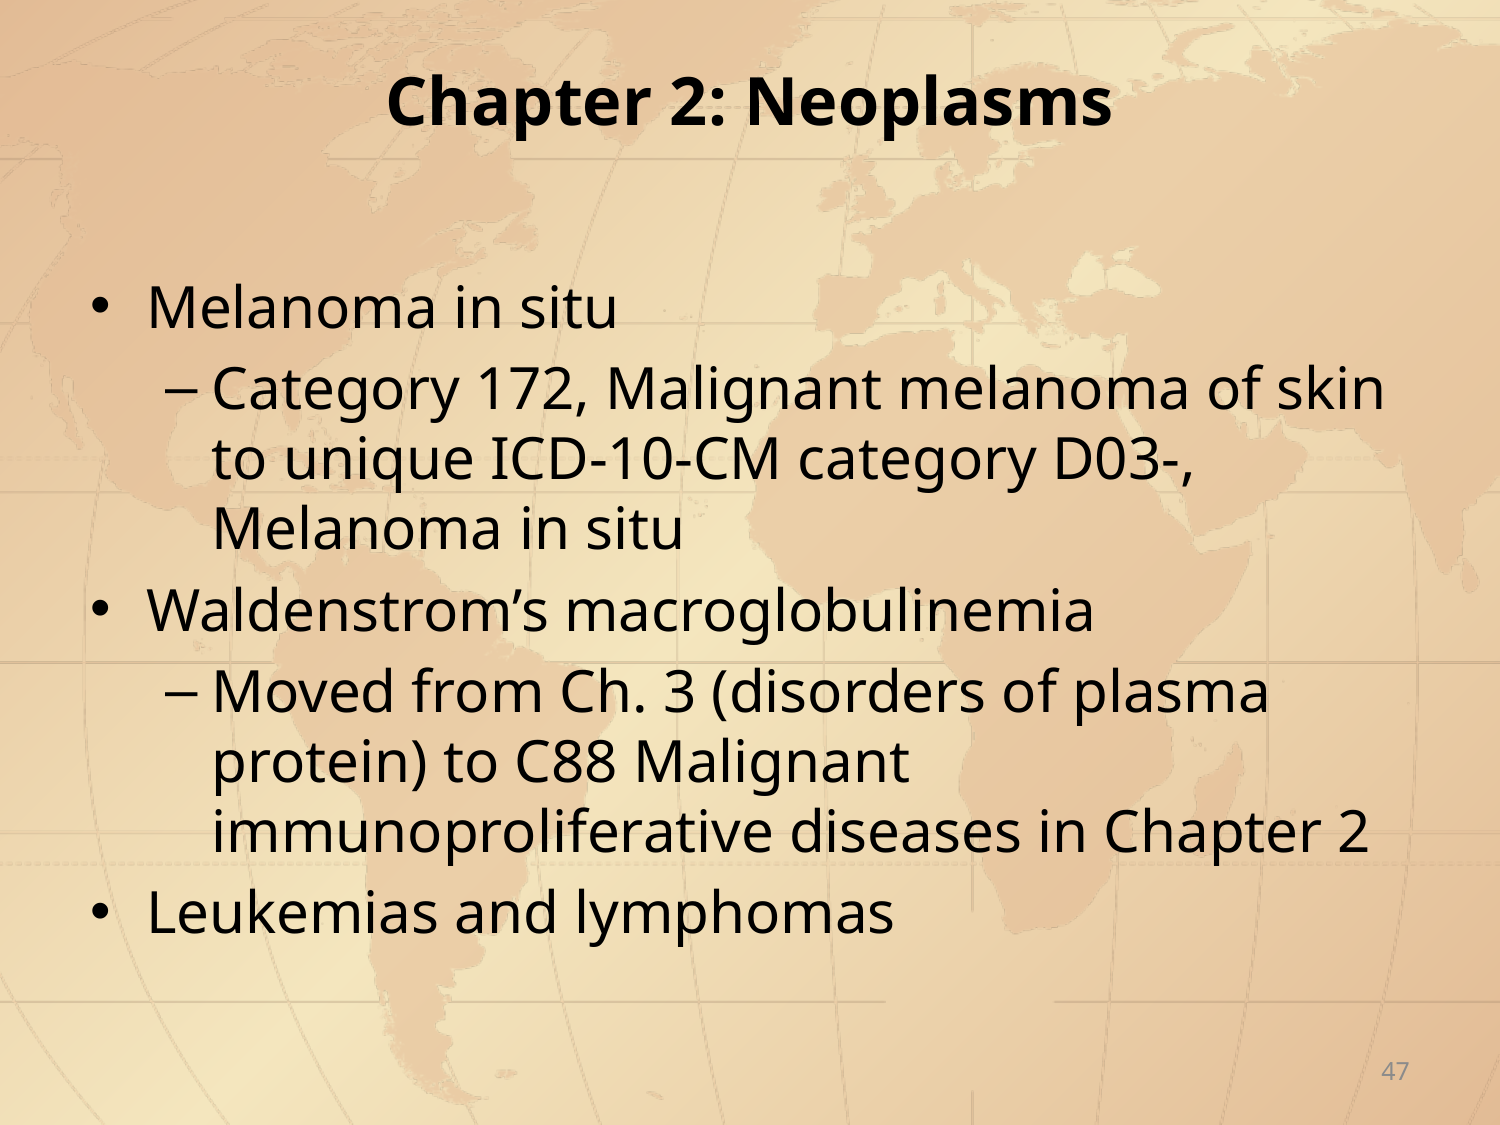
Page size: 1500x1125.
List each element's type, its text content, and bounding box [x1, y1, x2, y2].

title Chapter 2: Neoplasms [75, 45, 1425, 233]
slide_number 47 [1074, 1042, 1425, 1103]
picture [0, 0, 1500, 1125]
list Melanoma in situ Category 172, Malignant melanoma of skin to unique ICD-10-CM category D03-, Melanoma in situ Waldenstrom’s macroglobulinemia Moved from Ch. 3 (disorders of plasma protein) to C88 Malignant immunoproliferative diseases in Chapter 2 Leukemias and lymphomas [75, 262, 1425, 1005]
